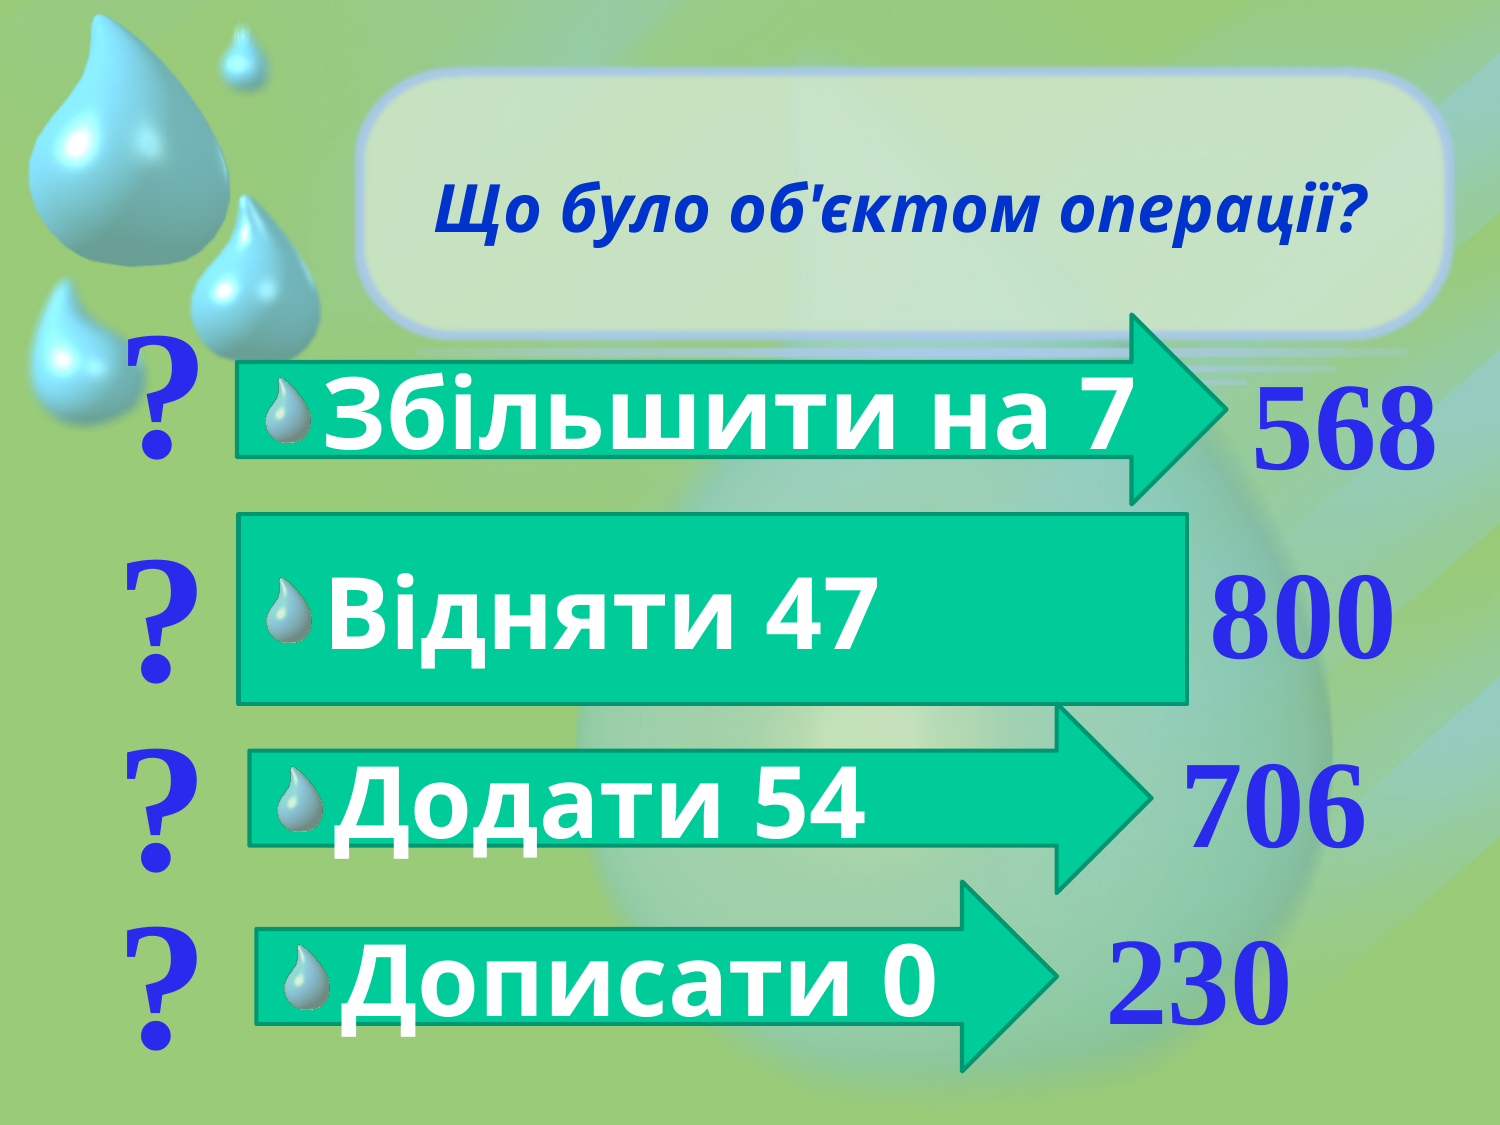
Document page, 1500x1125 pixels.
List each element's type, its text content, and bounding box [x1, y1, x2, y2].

text_box 568 [1208, 337, 1483, 503]
text_box ? [87, 679, 237, 857]
text_box ? [87, 857, 237, 1093]
text_box Додати 54 [247, 701, 1116, 891]
text_box 230 [1045, 891, 1353, 1057]
text_box 800 [1139, 525, 1467, 691]
list Відняти 47 [236, 512, 1189, 706]
text_box Збільшити на 7 [234, 312, 1229, 507]
text_box ? [88, 267, 239, 502]
title Що було об'єктом операції? [362, 112, 1438, 300]
picture [0, 0, 1500, 1125]
text_box 706 [1116, 714, 1432, 880]
text_box Дописати 0 [254, 879, 1045, 1074]
text_box ? [87, 490, 237, 679]
